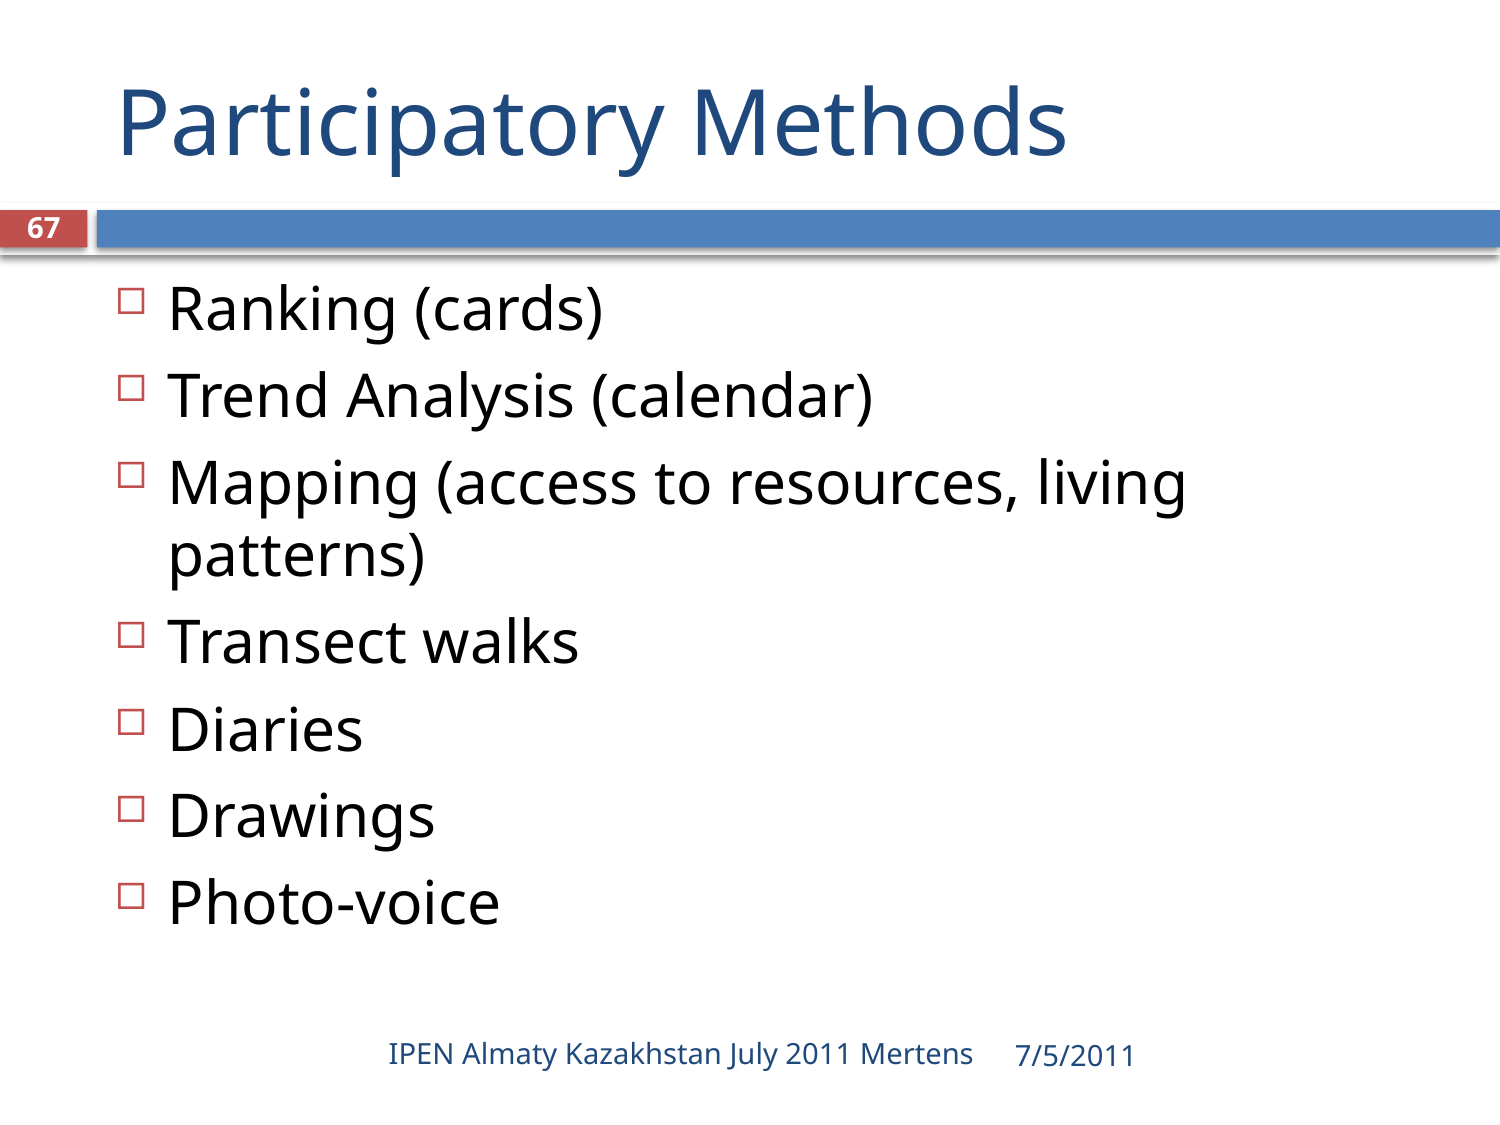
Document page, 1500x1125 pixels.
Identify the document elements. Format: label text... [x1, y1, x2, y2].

list Ranking (cards) Trend Analysis (calendar) Mapping (access to resources, living patterns) Transect walks Diaries Drawings Photo-voice [100, 262, 1438, 1000]
footer IPEN Almaty Kazakhstan July 2011 Mertens [99, 1024, 990, 1085]
title Participatory Methods [100, 37, 1438, 200]
slide_number 67 [0, 208, 88, 249]
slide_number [999, 1025, 1438, 1085]
